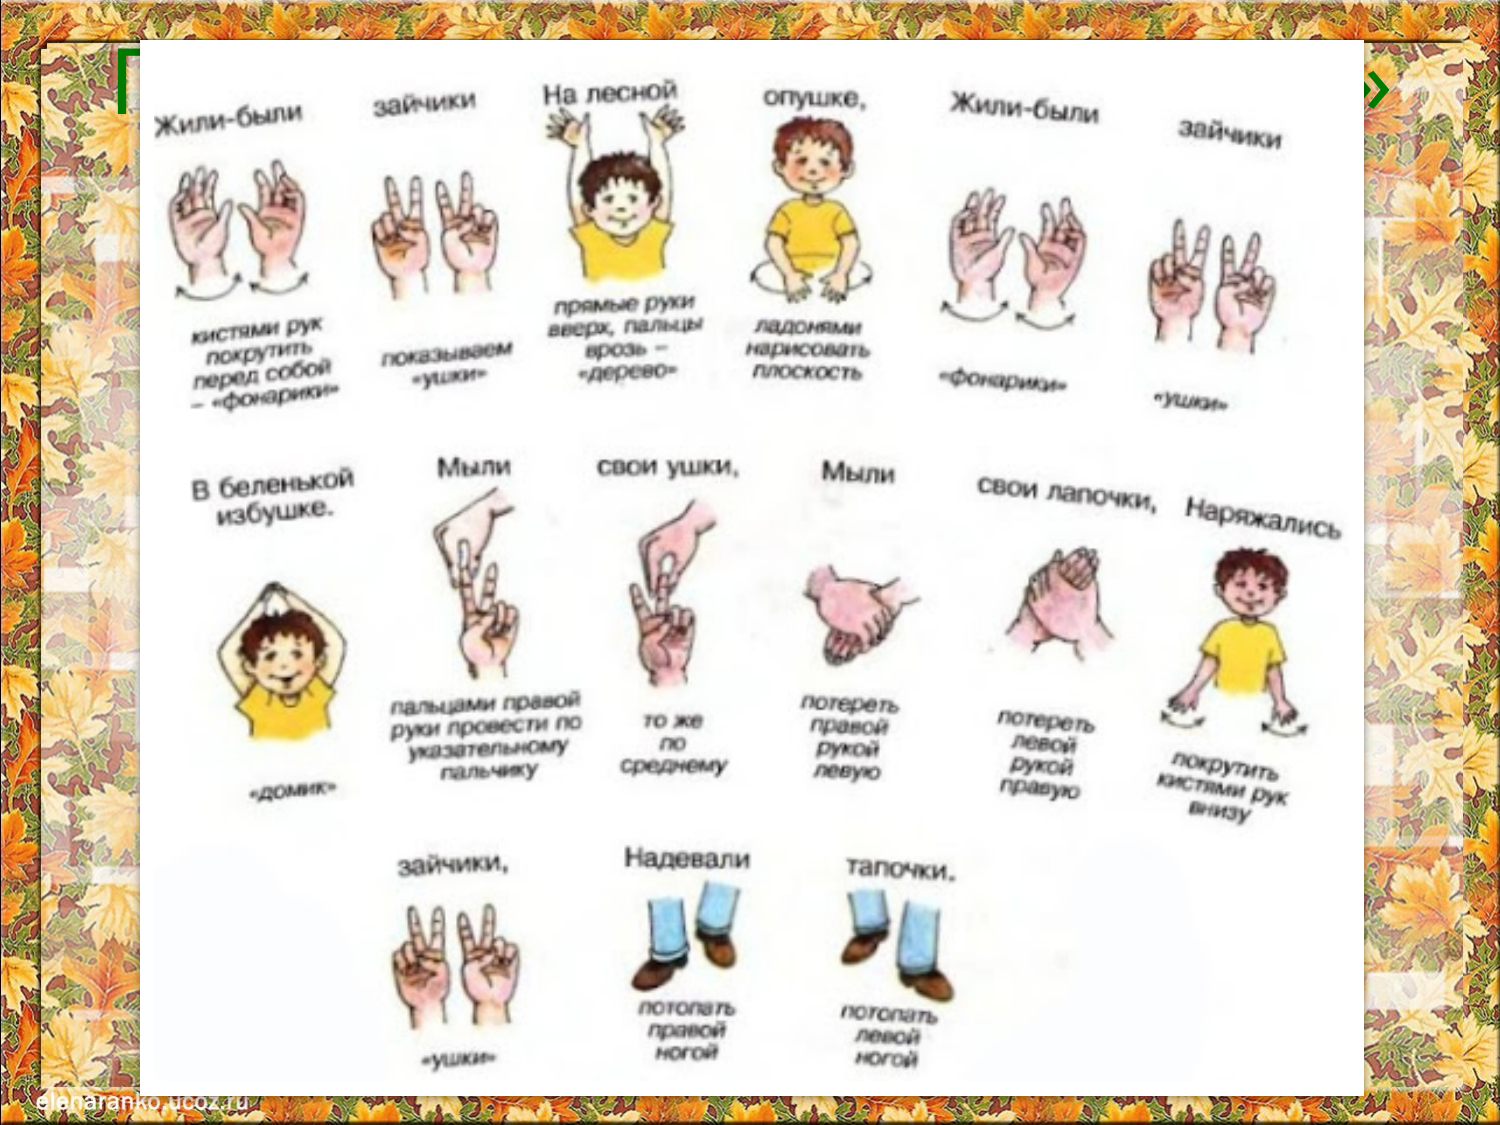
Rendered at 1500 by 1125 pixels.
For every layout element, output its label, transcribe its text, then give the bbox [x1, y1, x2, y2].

title Пальчиковая игра «Дружба» [76, 0, 1427, 172]
picture [0, 0, 1500, 1125]
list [154, 54, 1350, 1082]
